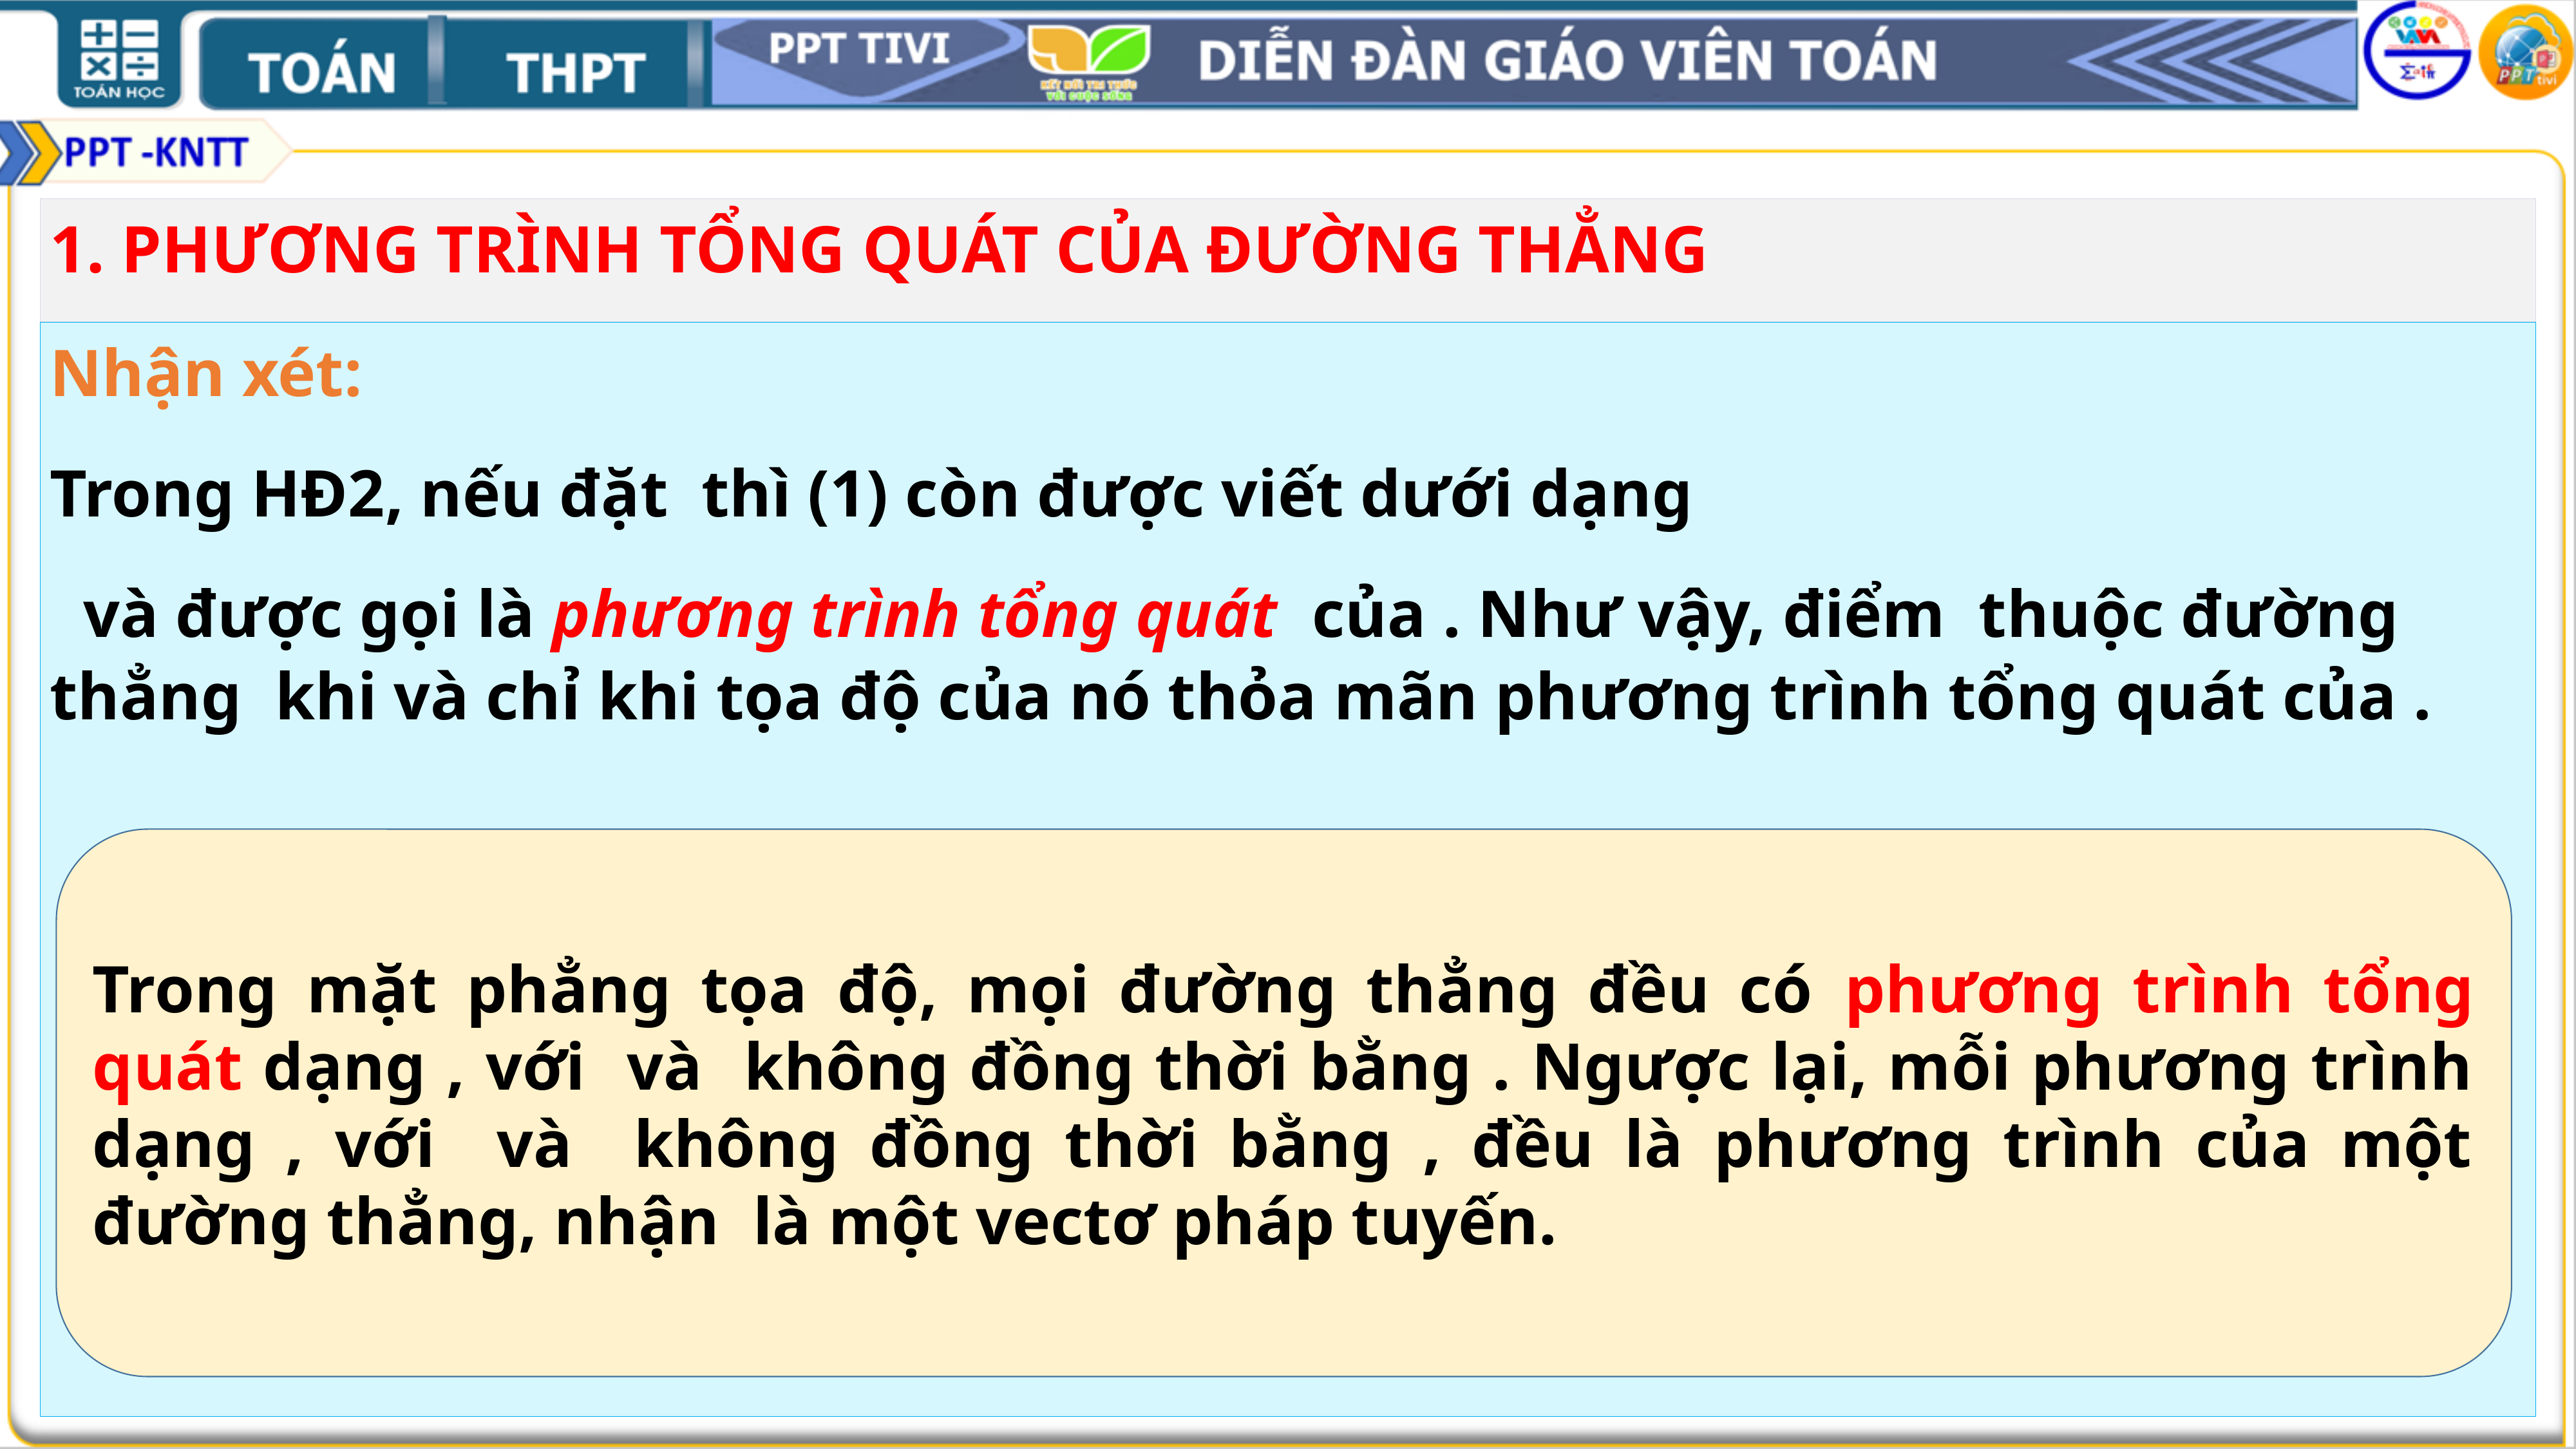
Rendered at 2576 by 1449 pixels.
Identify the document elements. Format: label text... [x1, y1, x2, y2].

text_box 1. PHƯƠNG TRÌNH TỔNG QUÁT CỦA ĐƯỜNG THẲNG [40, 198, 2536, 322]
picture [0, 0, 2576, 1449]
